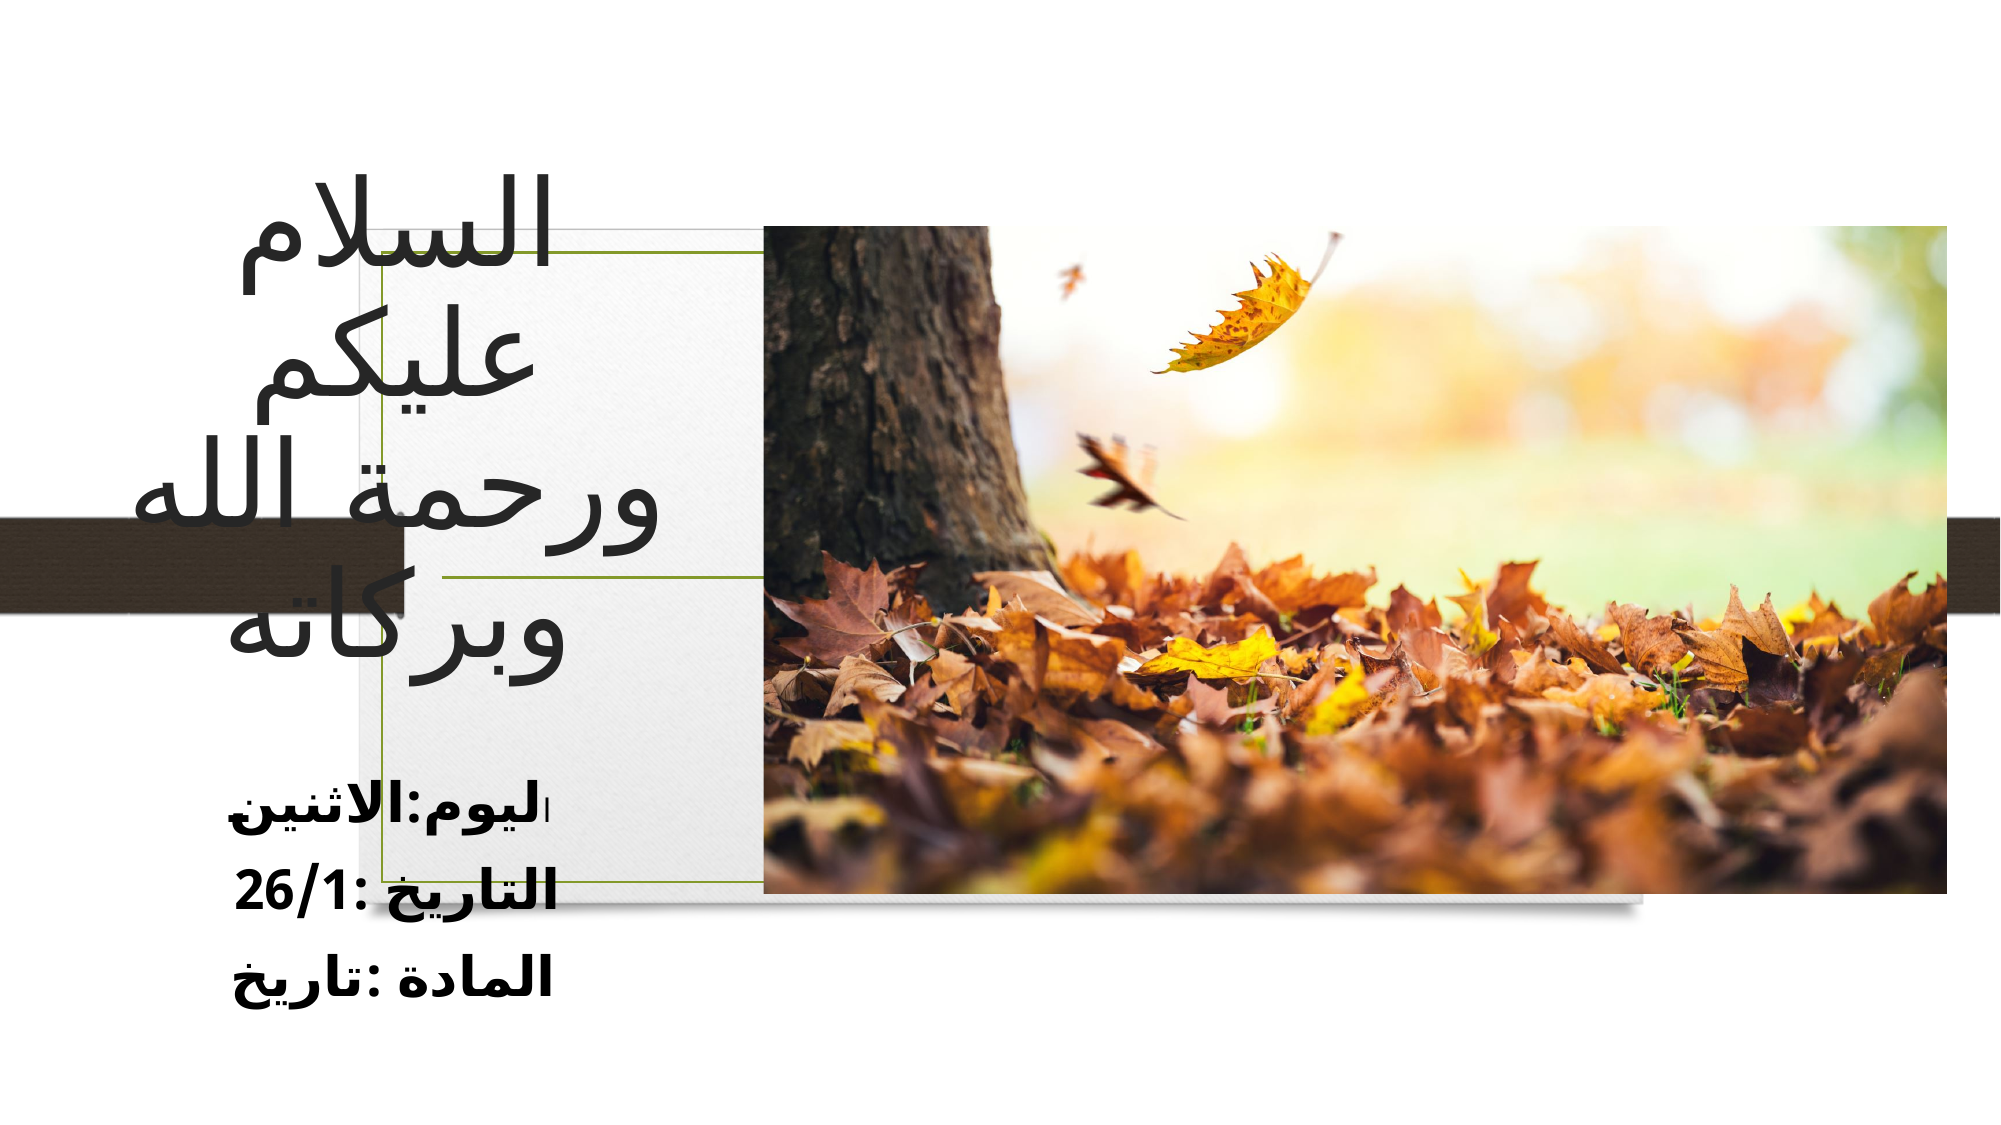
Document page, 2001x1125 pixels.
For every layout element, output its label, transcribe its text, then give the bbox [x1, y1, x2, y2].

title السلام عليكم ورحمة الله وبركاته [104, 104, 691, 692]
subtitle اليوم:الاثنين التاريخ :26/1 المادة :تاريخ [104, 759, 691, 1016]
picture [0, 0, 2001, 1125]
